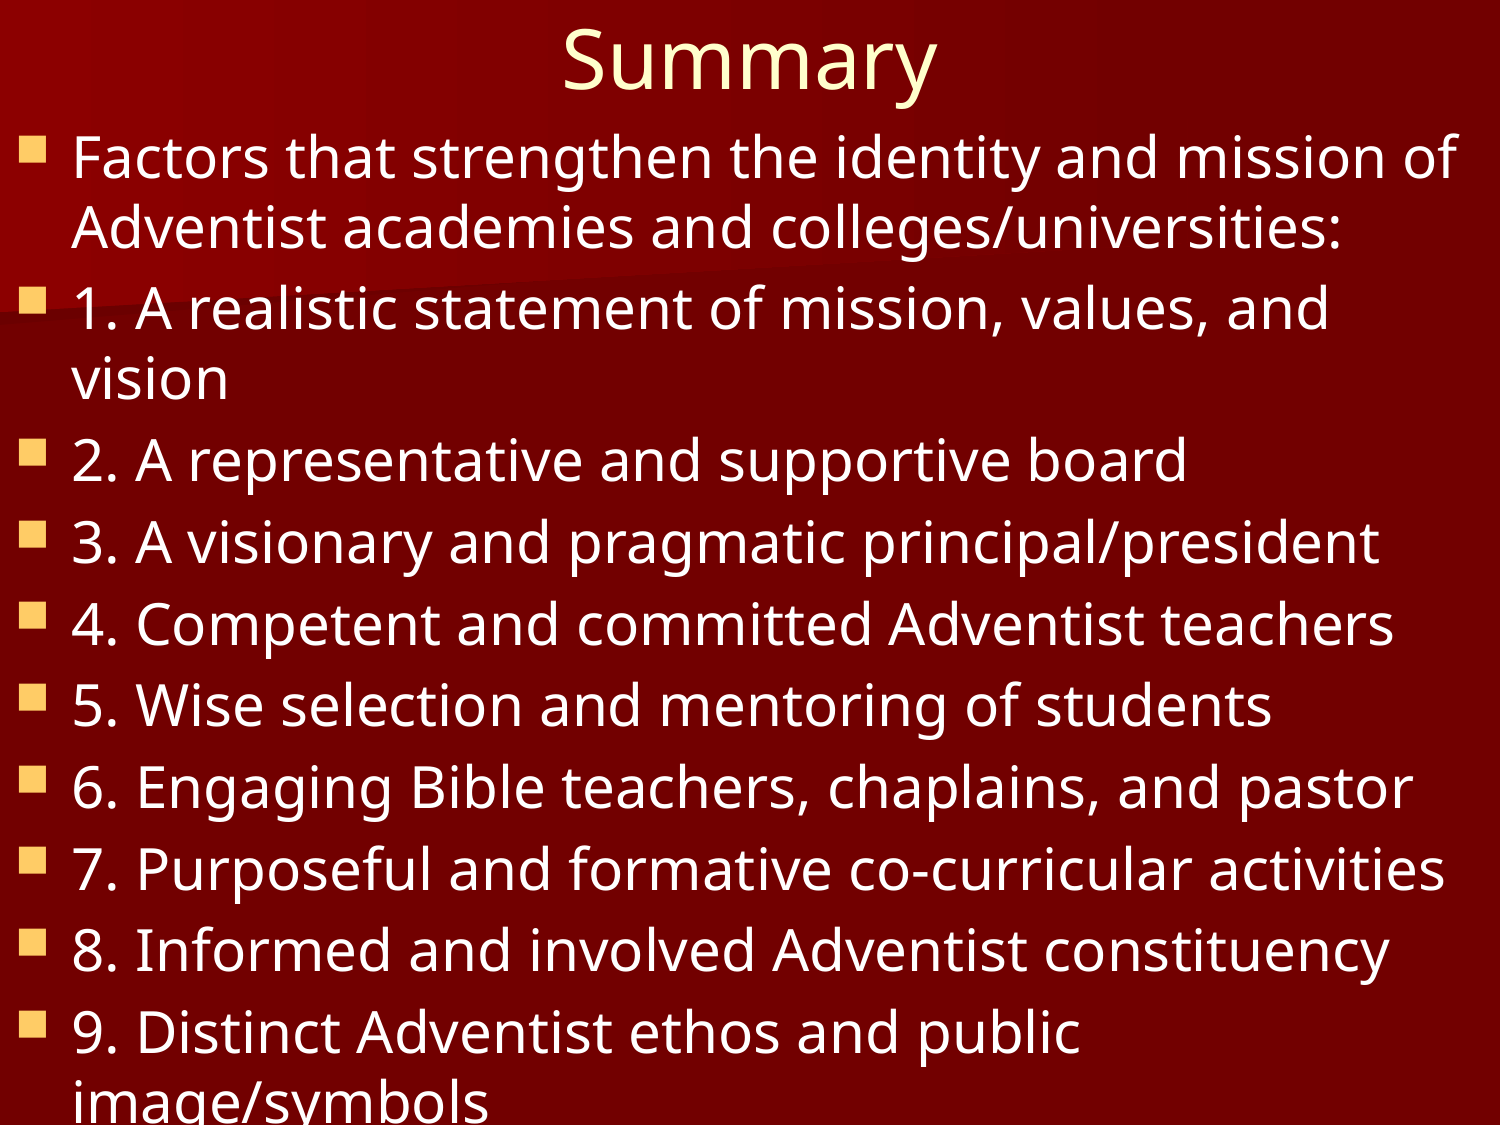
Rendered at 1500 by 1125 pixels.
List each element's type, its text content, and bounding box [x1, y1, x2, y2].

title Summary [0, 0, 1500, 112]
list Factors that strengthen the identity and mission of Adventist academies and colleges/universities: 1. A realistic statement of mission, values, and vision 2. A representative and supportive board 3. A visionary and pragmatic principal/president 4. Competent and committed Adventist teachers 5. Wise selection and mentoring of students 6. Engaging Bible teachers, chaplains, and pastor 7. Purposeful and formative co-curricular activities 8. Informed and involved Adventist constituency 9. Distinct Adventist ethos and public image/symbols ► Offer to those who are interested in the results [0, 112, 1500, 1125]
